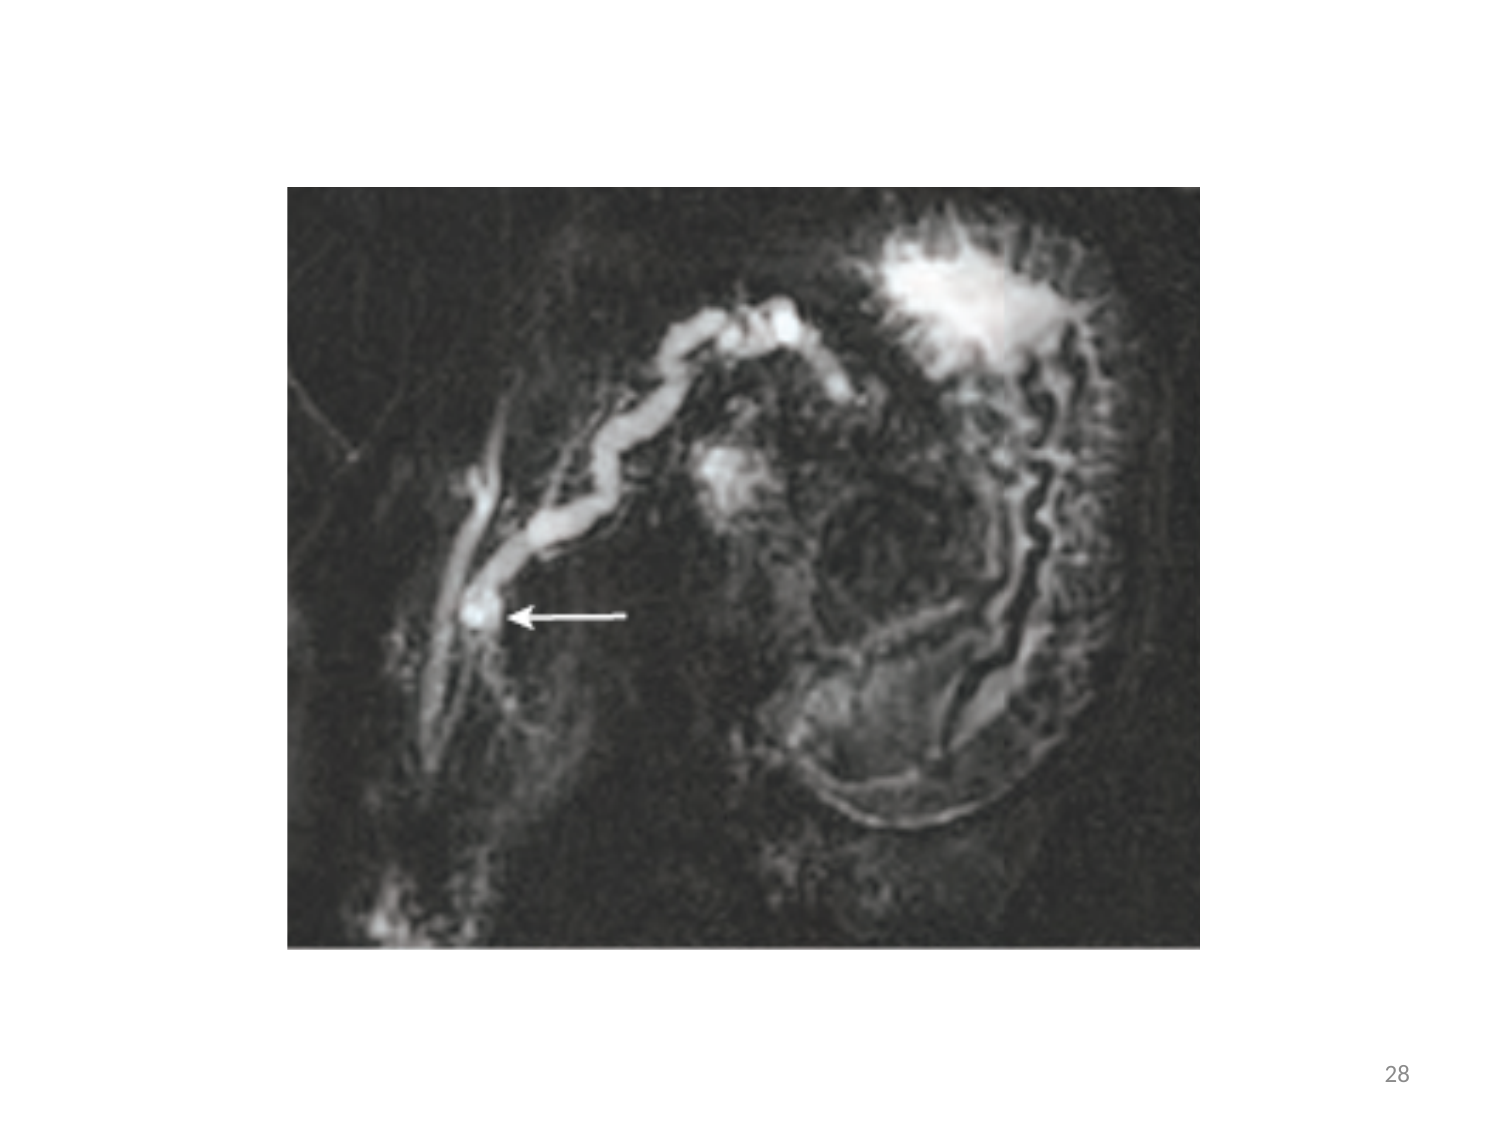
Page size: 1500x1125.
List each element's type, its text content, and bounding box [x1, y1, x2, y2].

slide_number 28 [1074, 1042, 1425, 1103]
picture [287, 187, 1201, 951]
